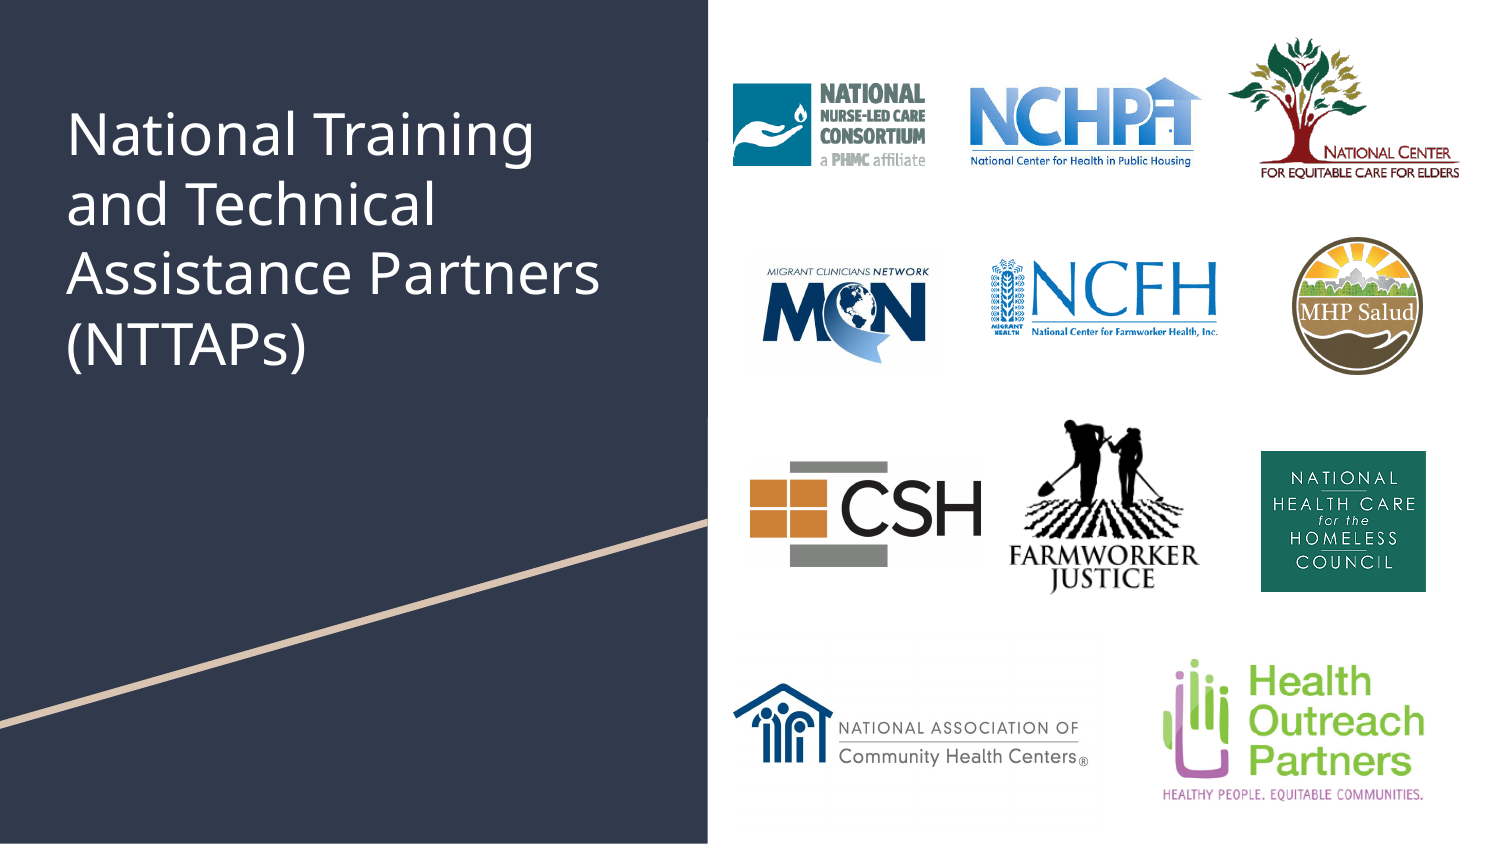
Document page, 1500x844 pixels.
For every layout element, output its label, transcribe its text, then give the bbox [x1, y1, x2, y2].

picture [1291, 237, 1424, 376]
picture [1261, 433, 1426, 592]
picture [1125, 649, 1442, 808]
picture [733, 633, 1103, 838]
picture [980, 253, 1229, 344]
picture [970, 76, 1202, 179]
picture [1228, 37, 1460, 179]
picture [795, 106, 806, 121]
picture [812, 83, 925, 166]
picture [1008, 418, 1201, 596]
picture [749, 252, 942, 374]
title National Training and Technical Assistance Partners (NTTAPs) [51, 82, 660, 494]
picture [749, 460, 981, 567]
picture [733, 122, 802, 152]
